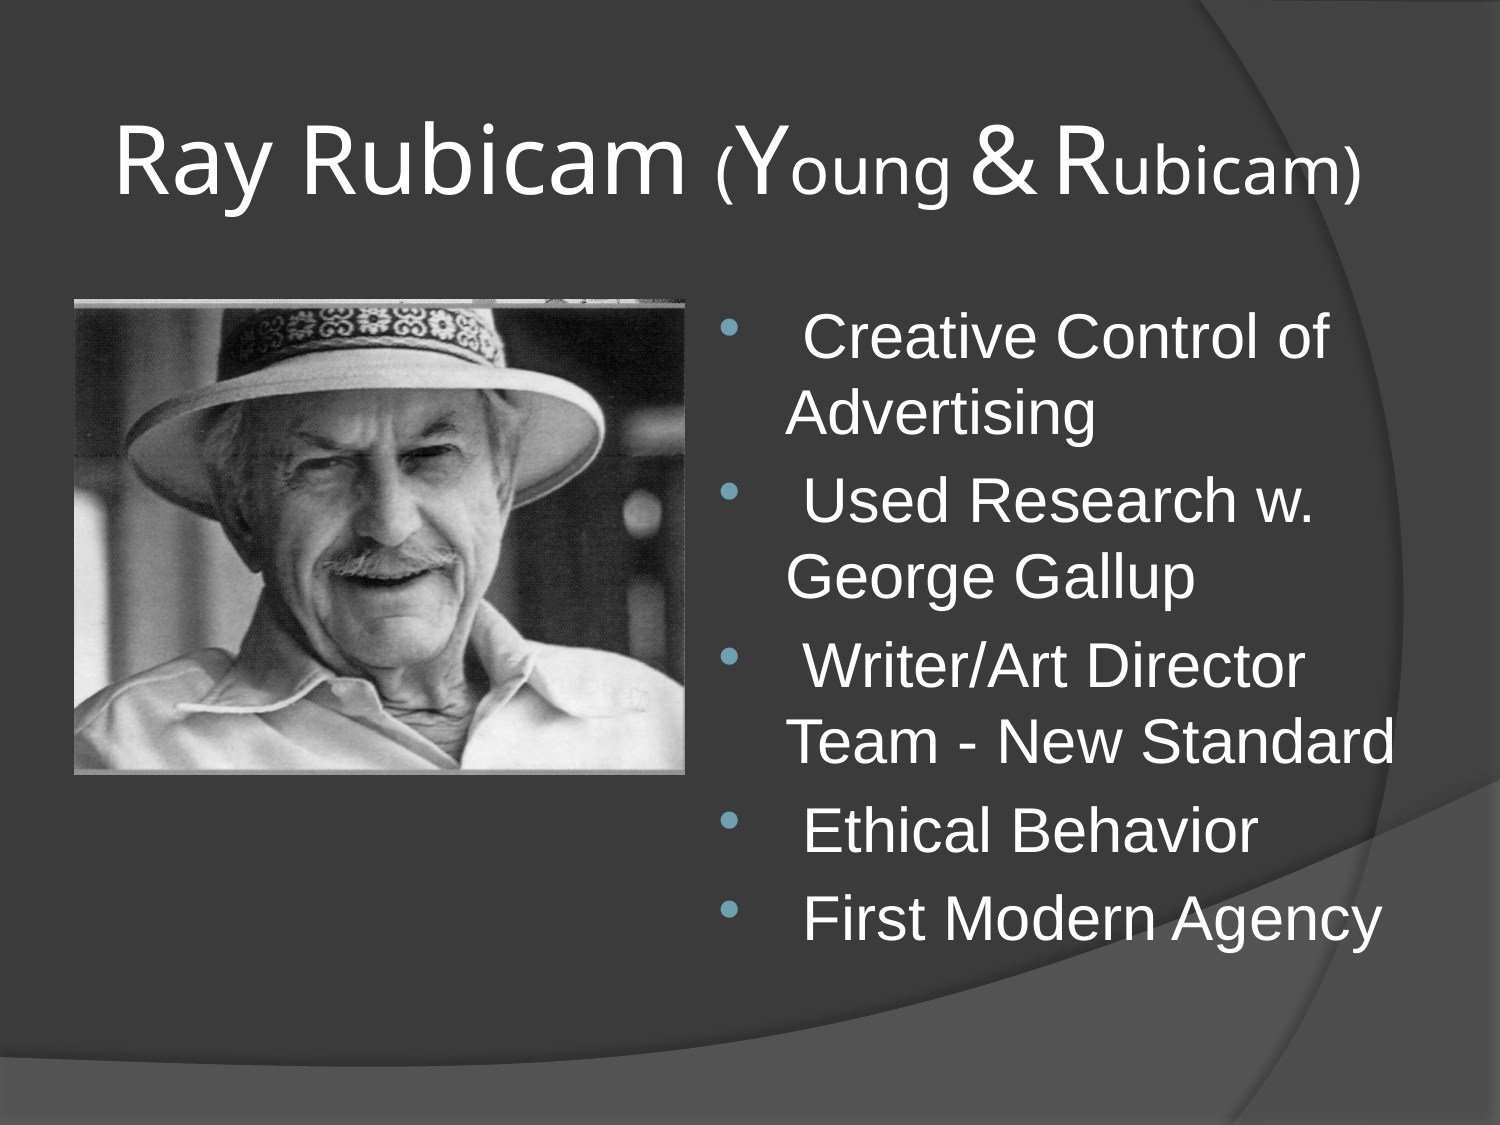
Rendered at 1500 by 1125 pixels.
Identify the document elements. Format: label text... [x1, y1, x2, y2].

title Ray Rubicam (Young & Rubicam) [104, 62, 1500, 250]
picture [74, 299, 685, 775]
list Creative Control of Advertising Used Research w. George Gallup Writer/Art Director Team - New Standard Ethical Behavior First Modern Agency [699, 287, 1425, 972]
